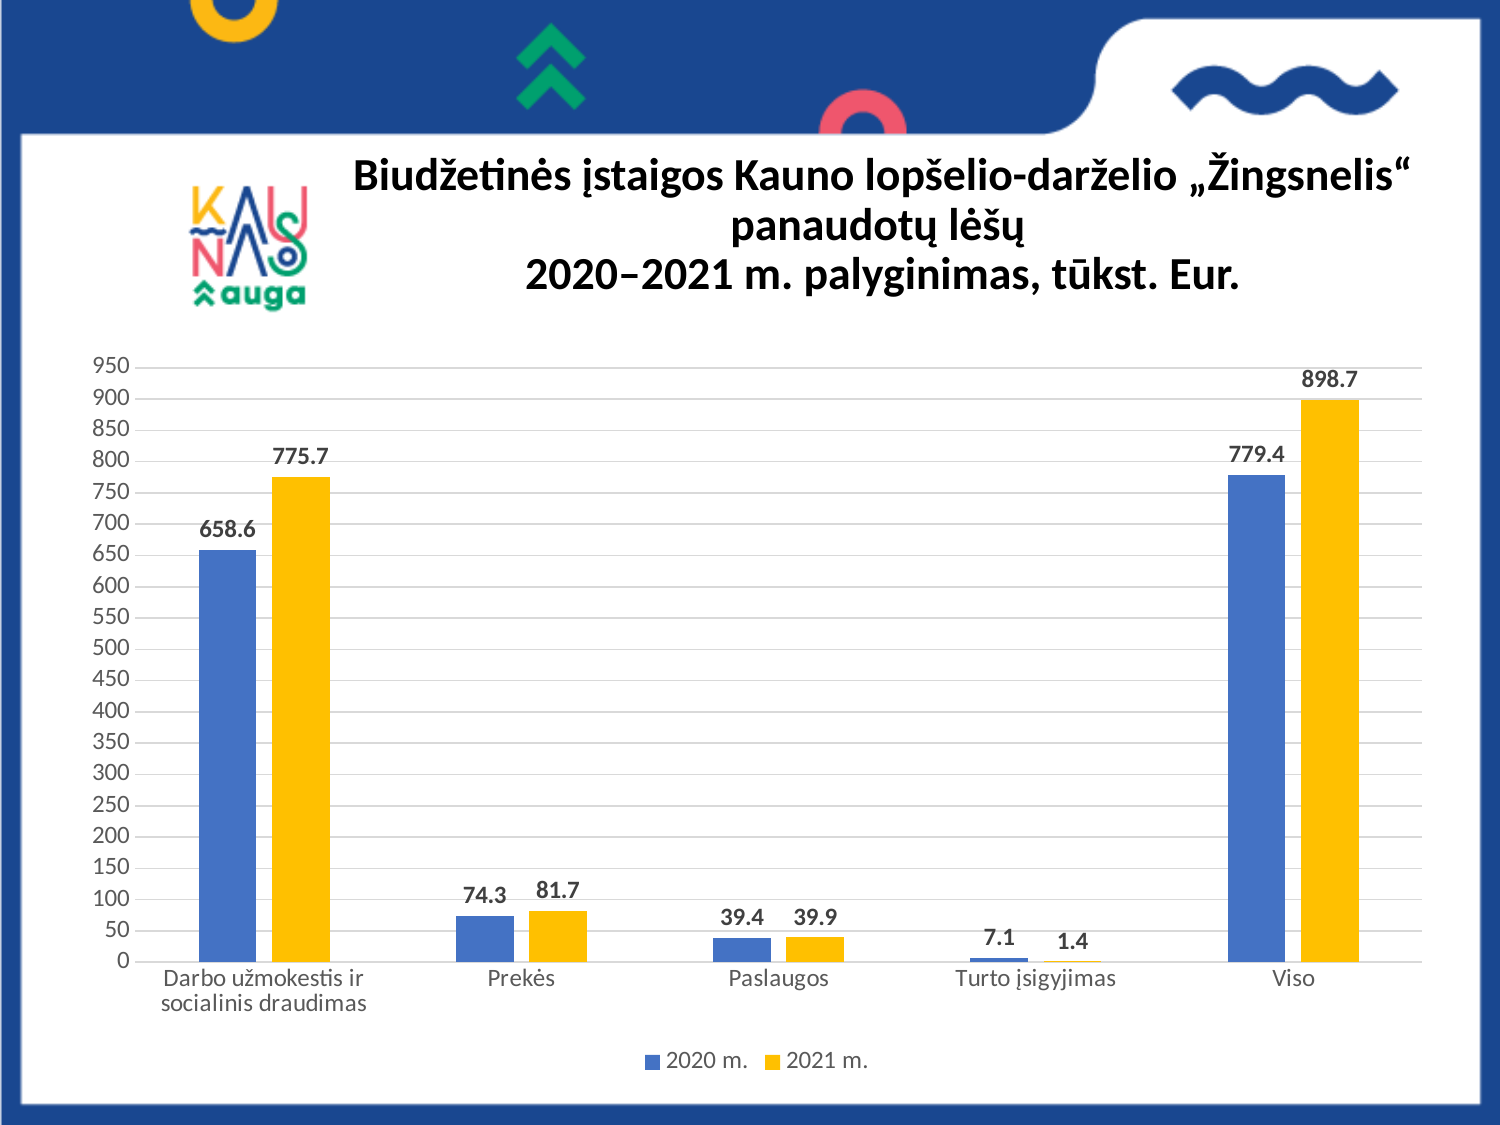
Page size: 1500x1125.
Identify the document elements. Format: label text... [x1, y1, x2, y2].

chart [64, 340, 1450, 1081]
title Biudžetinės įstaigos Kauno lopšelio-darželio „Žingsnelis“ panaudotų lėšų 2020–2021 m. palyginimas, tūkst. Eur. [300, 132, 1467, 319]
picture [0, 0, 1500, 1125]
